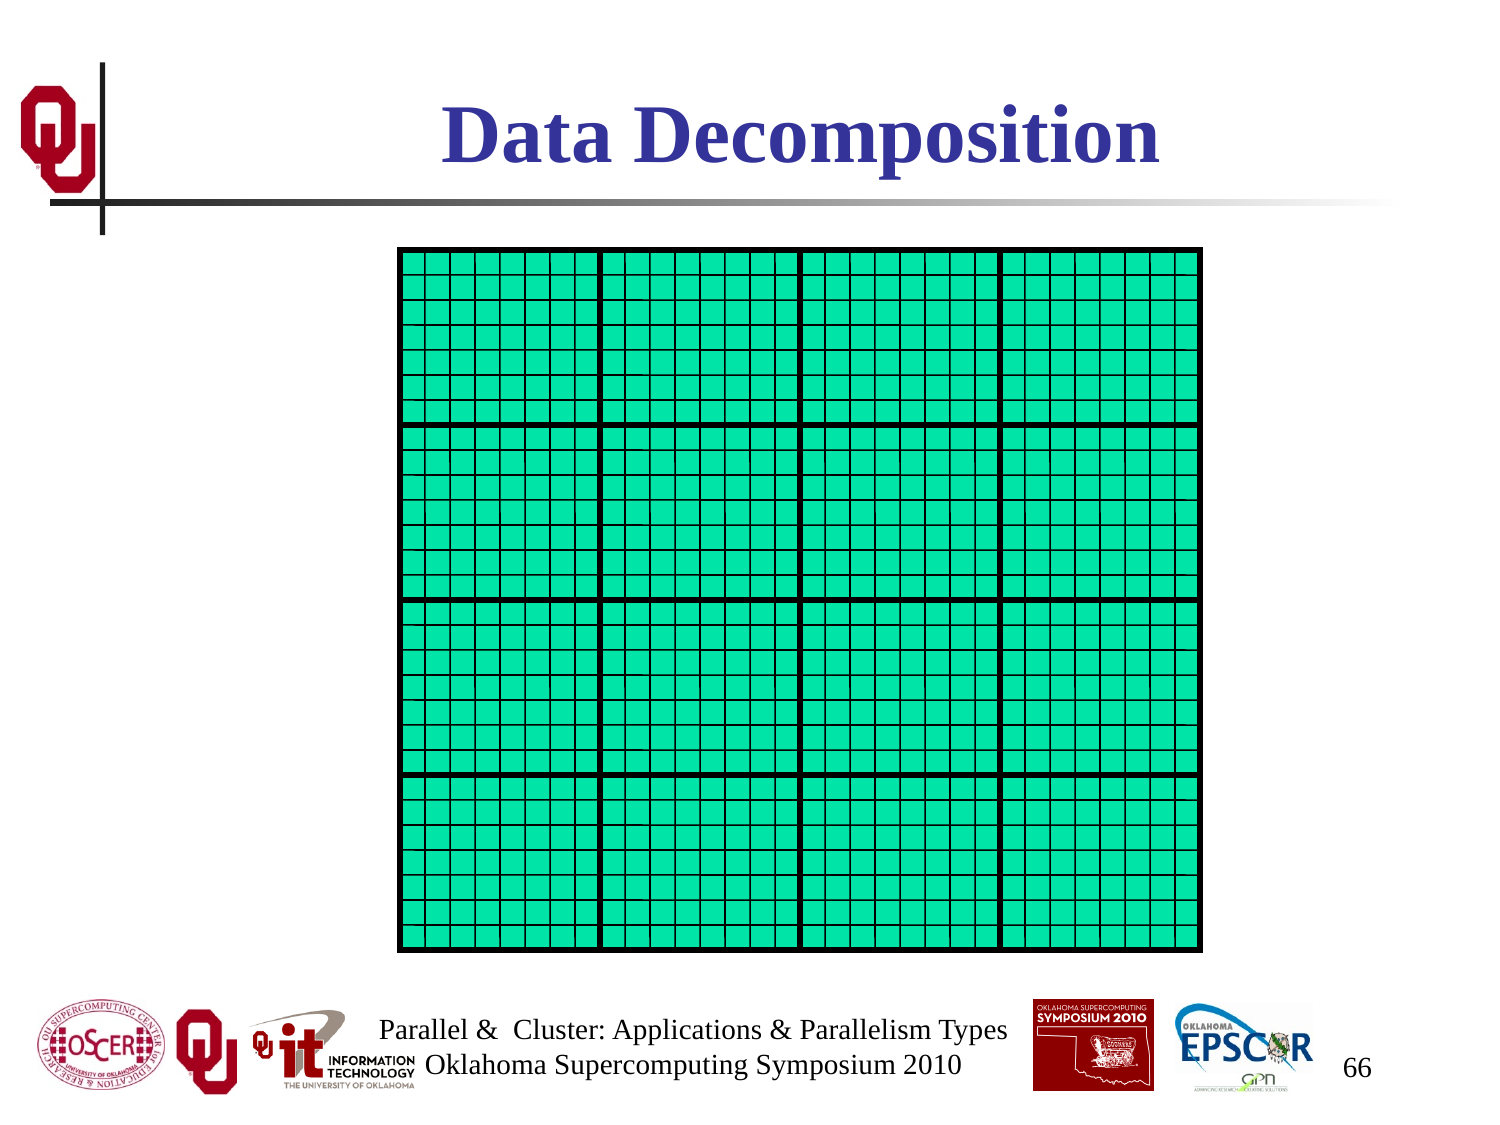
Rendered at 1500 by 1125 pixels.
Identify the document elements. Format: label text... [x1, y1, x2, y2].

picture [1188, 1011, 1216, 1015]
picture [1175, 1003, 1313, 1015]
title Data Decomposition [162, 74, 1442, 187]
picture [1187, 1091, 1294, 1098]
picture [174, 999, 425, 1099]
slide_number 66 [1174, 1015, 1388, 1091]
footer Parallel & Cluster: Applications & Parallelism Types Oklahoma Supercomputing Symposium 2010 [237, 1012, 1151, 1088]
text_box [399, 249, 1201, 951]
picture [37, 999, 165, 1090]
picture [18, 83, 97, 196]
